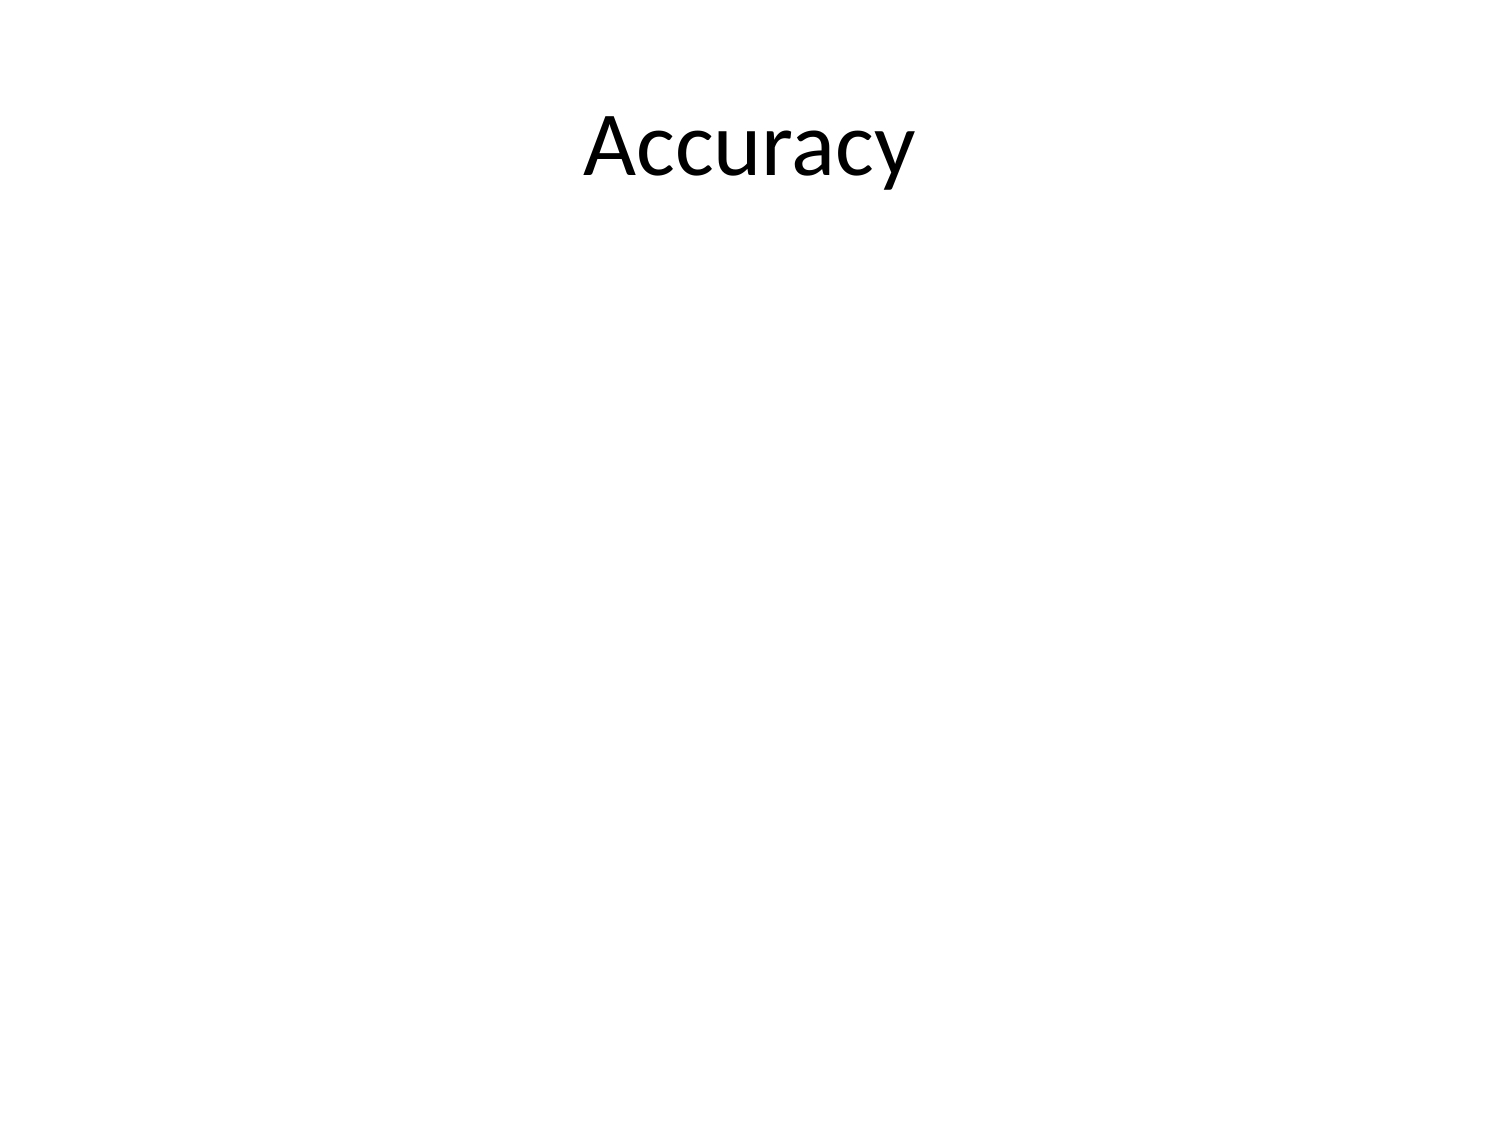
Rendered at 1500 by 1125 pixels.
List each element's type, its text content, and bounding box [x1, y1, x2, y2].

title Accuracy [75, 45, 1425, 233]
